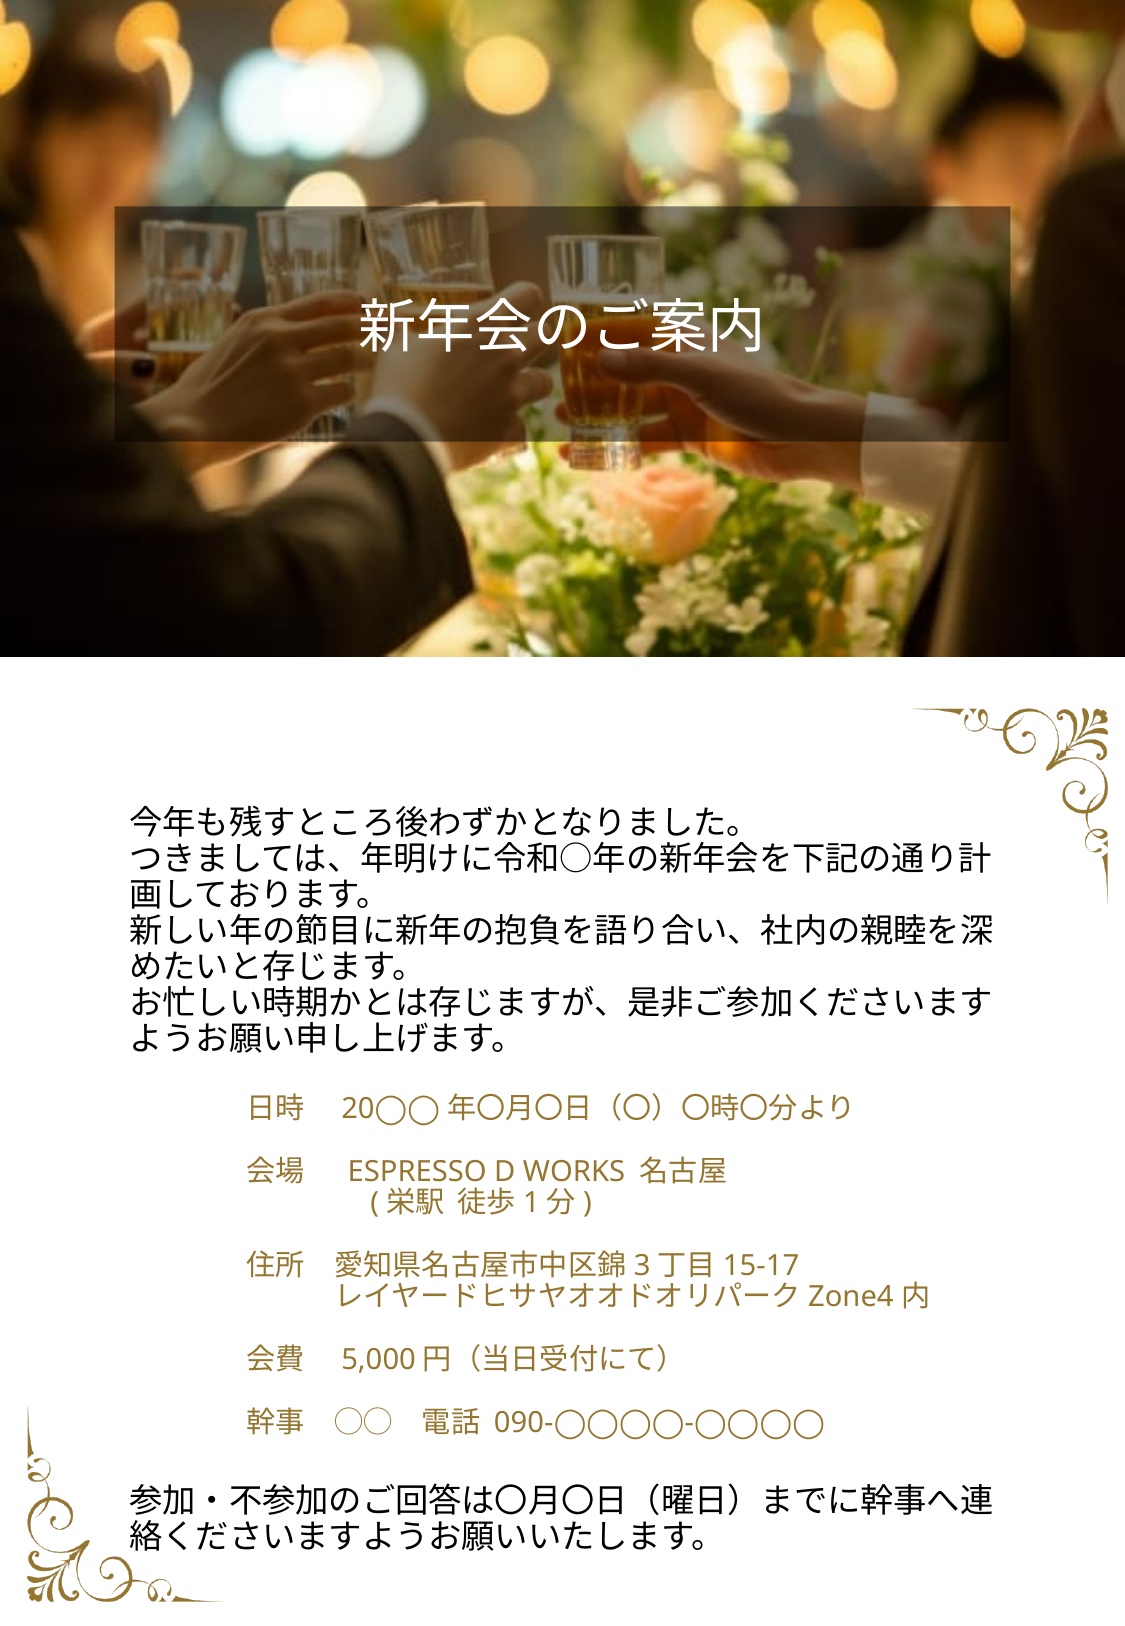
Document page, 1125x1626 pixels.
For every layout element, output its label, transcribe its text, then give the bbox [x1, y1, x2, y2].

picture [912, 707, 1109, 905]
text_box 今年も残すところ後わずかとなりました。 つきましては、年明けに令和○年の新年会を下記の通り計画しております。 新しい年の節目に新年の抱負を語り合い、社内の親睦を深めたいと存じます。 お忙しい時期かとは存じますが、是非ご参加くださいますようお願い申し上げます。 日時 20◯◯年〇月〇日（〇）〇時〇分より 会場 ESPRESSO D WORKS 名古屋 (栄駅 徒歩1分) 住所 愛知県名古屋市中区錦3丁目15-17 レイヤードヒサヤオオドオリパークZone4内 会費 5,000円（当日受付にて） 幹事 ◯◯ 電話 090-◯◯◯◯-◯◯◯◯ 参加・不参加のご回答は〇月〇日（曜日）までに幹事へ連絡くださいますようお願いいたします。 [114, 798, 1036, 1596]
picture [26, 1405, 224, 1603]
picture [0, 0, 1125, 657]
